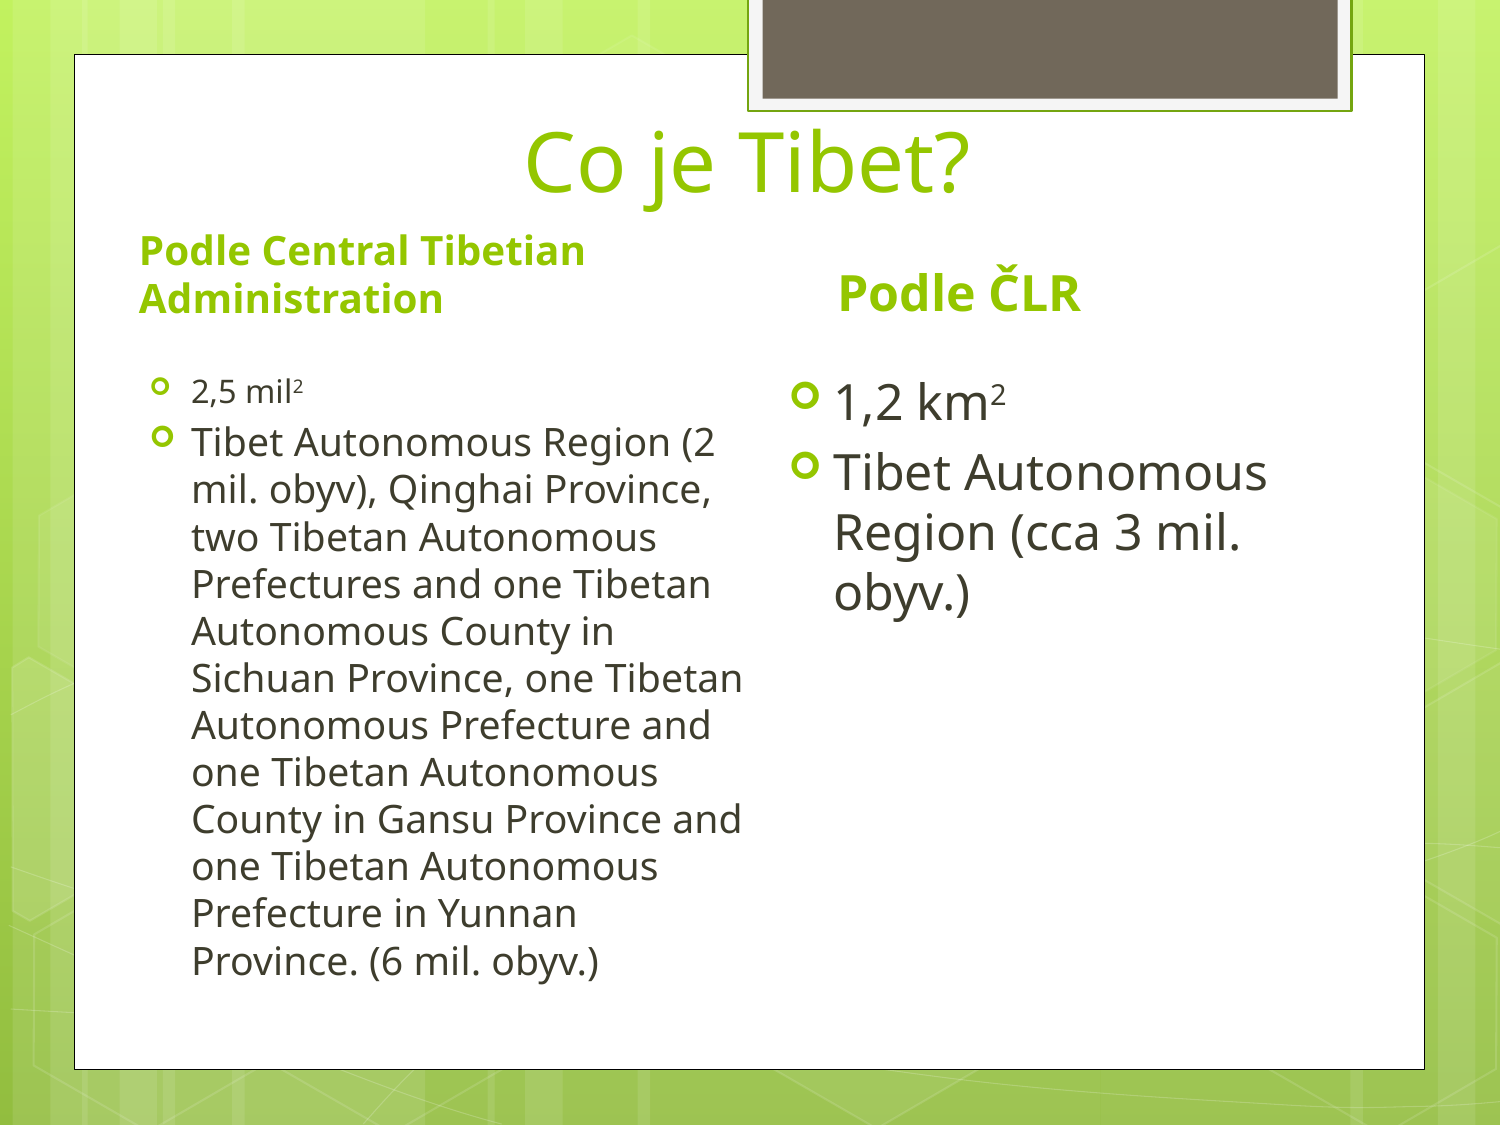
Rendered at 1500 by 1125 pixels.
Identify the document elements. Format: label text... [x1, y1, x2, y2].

list 2,5 mil2 Tibet Autonomous Region (2 mil. obyv), Qinghai Province, two Tibetan Autonomous Prefectures and one Tibetan Autonomous County in Sichuan Province, one Tibetan Autonomous Prefecture and one Tibetan Autonomous County in Gansu Province and one Tibetan Autonomous Prefecture in Yunnan Province. (6 mil. obyv.) [123, 363, 762, 1048]
list 1,2 km2 Tibet Autonomous Region (cca 3 mil. obyv.) [761, 363, 1349, 954]
title Co je Tibet? [171, 84, 1324, 217]
list Podle Central Tibetian Administration [123, 216, 734, 330]
list Podle ČLR [822, 216, 1324, 330]
